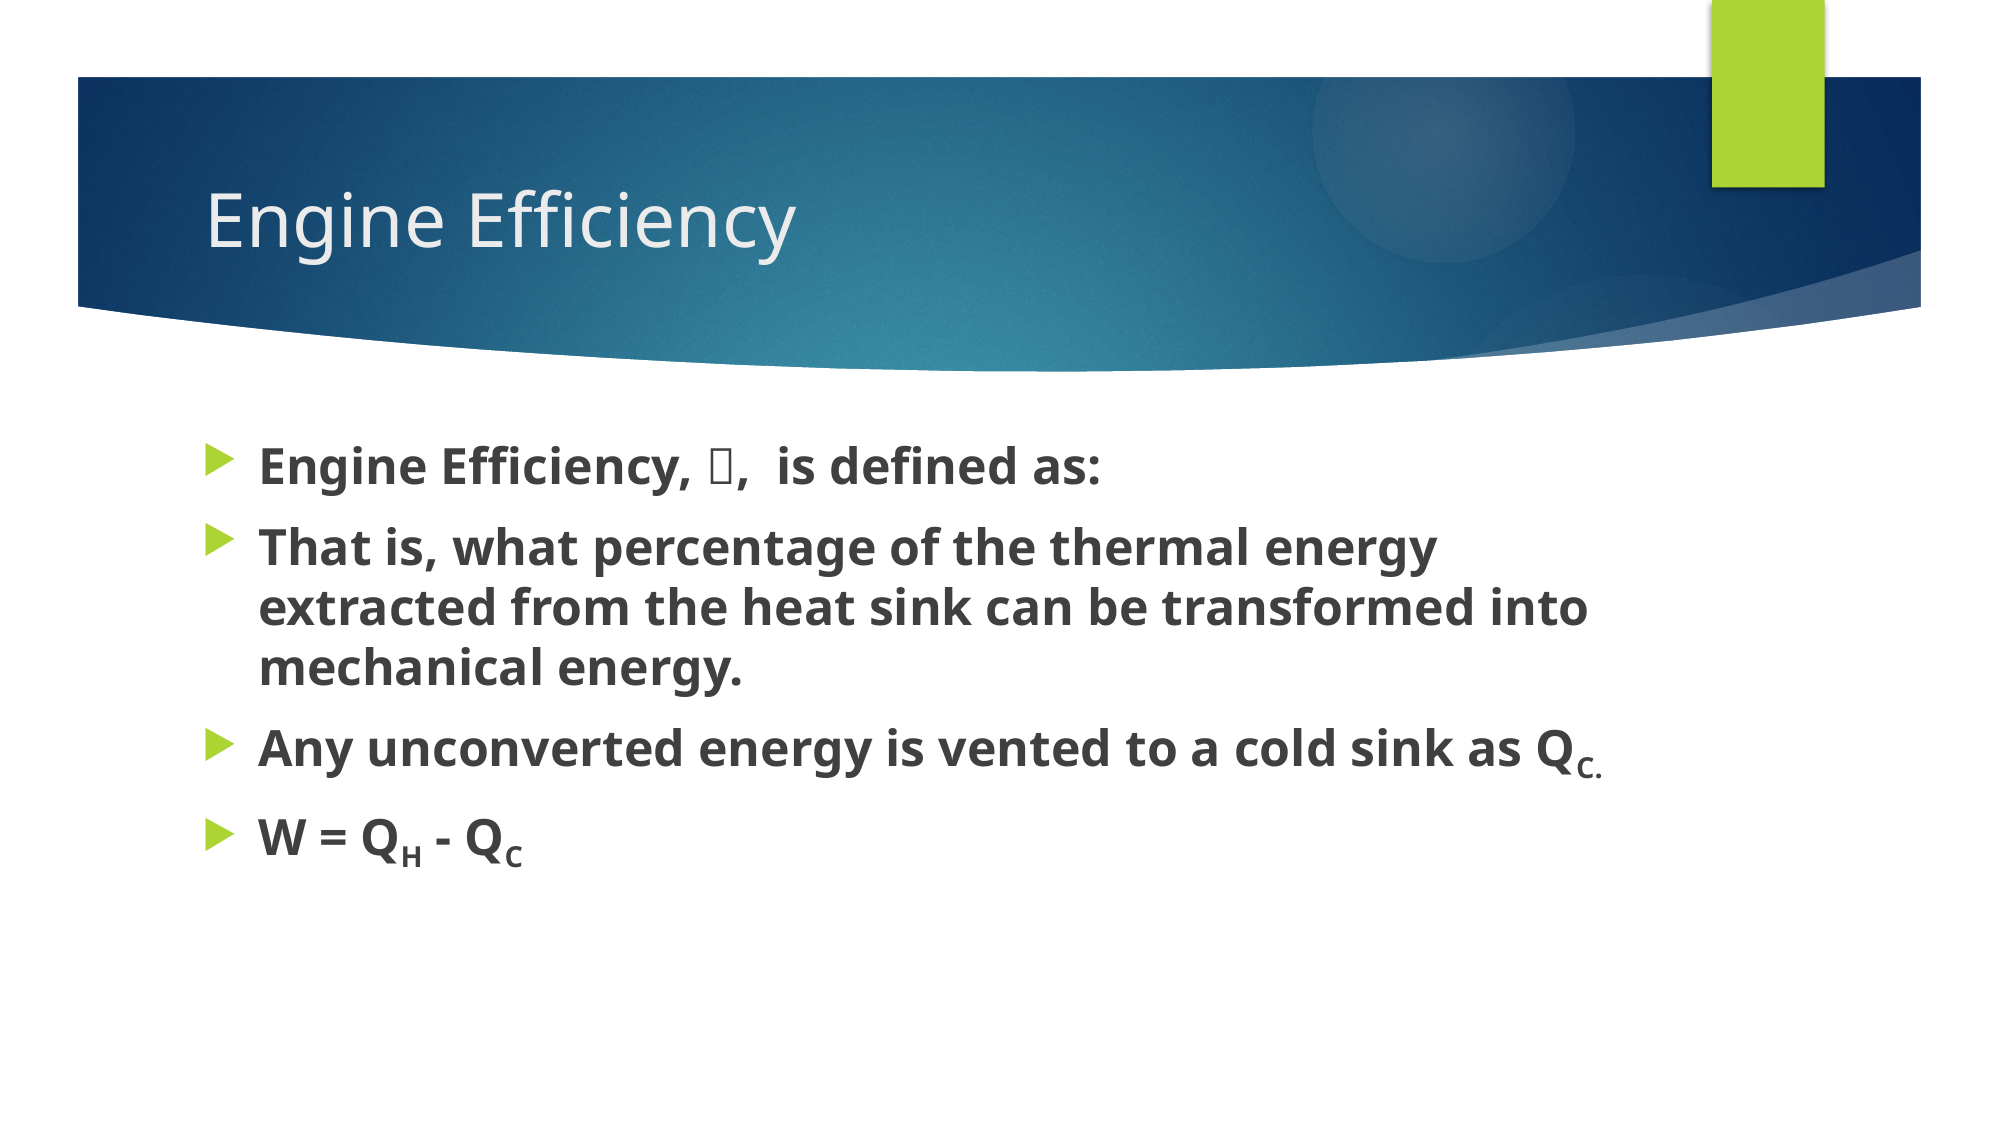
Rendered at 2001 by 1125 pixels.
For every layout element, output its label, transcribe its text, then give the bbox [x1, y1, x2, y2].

title Engine Efficiency [189, 159, 1627, 276]
